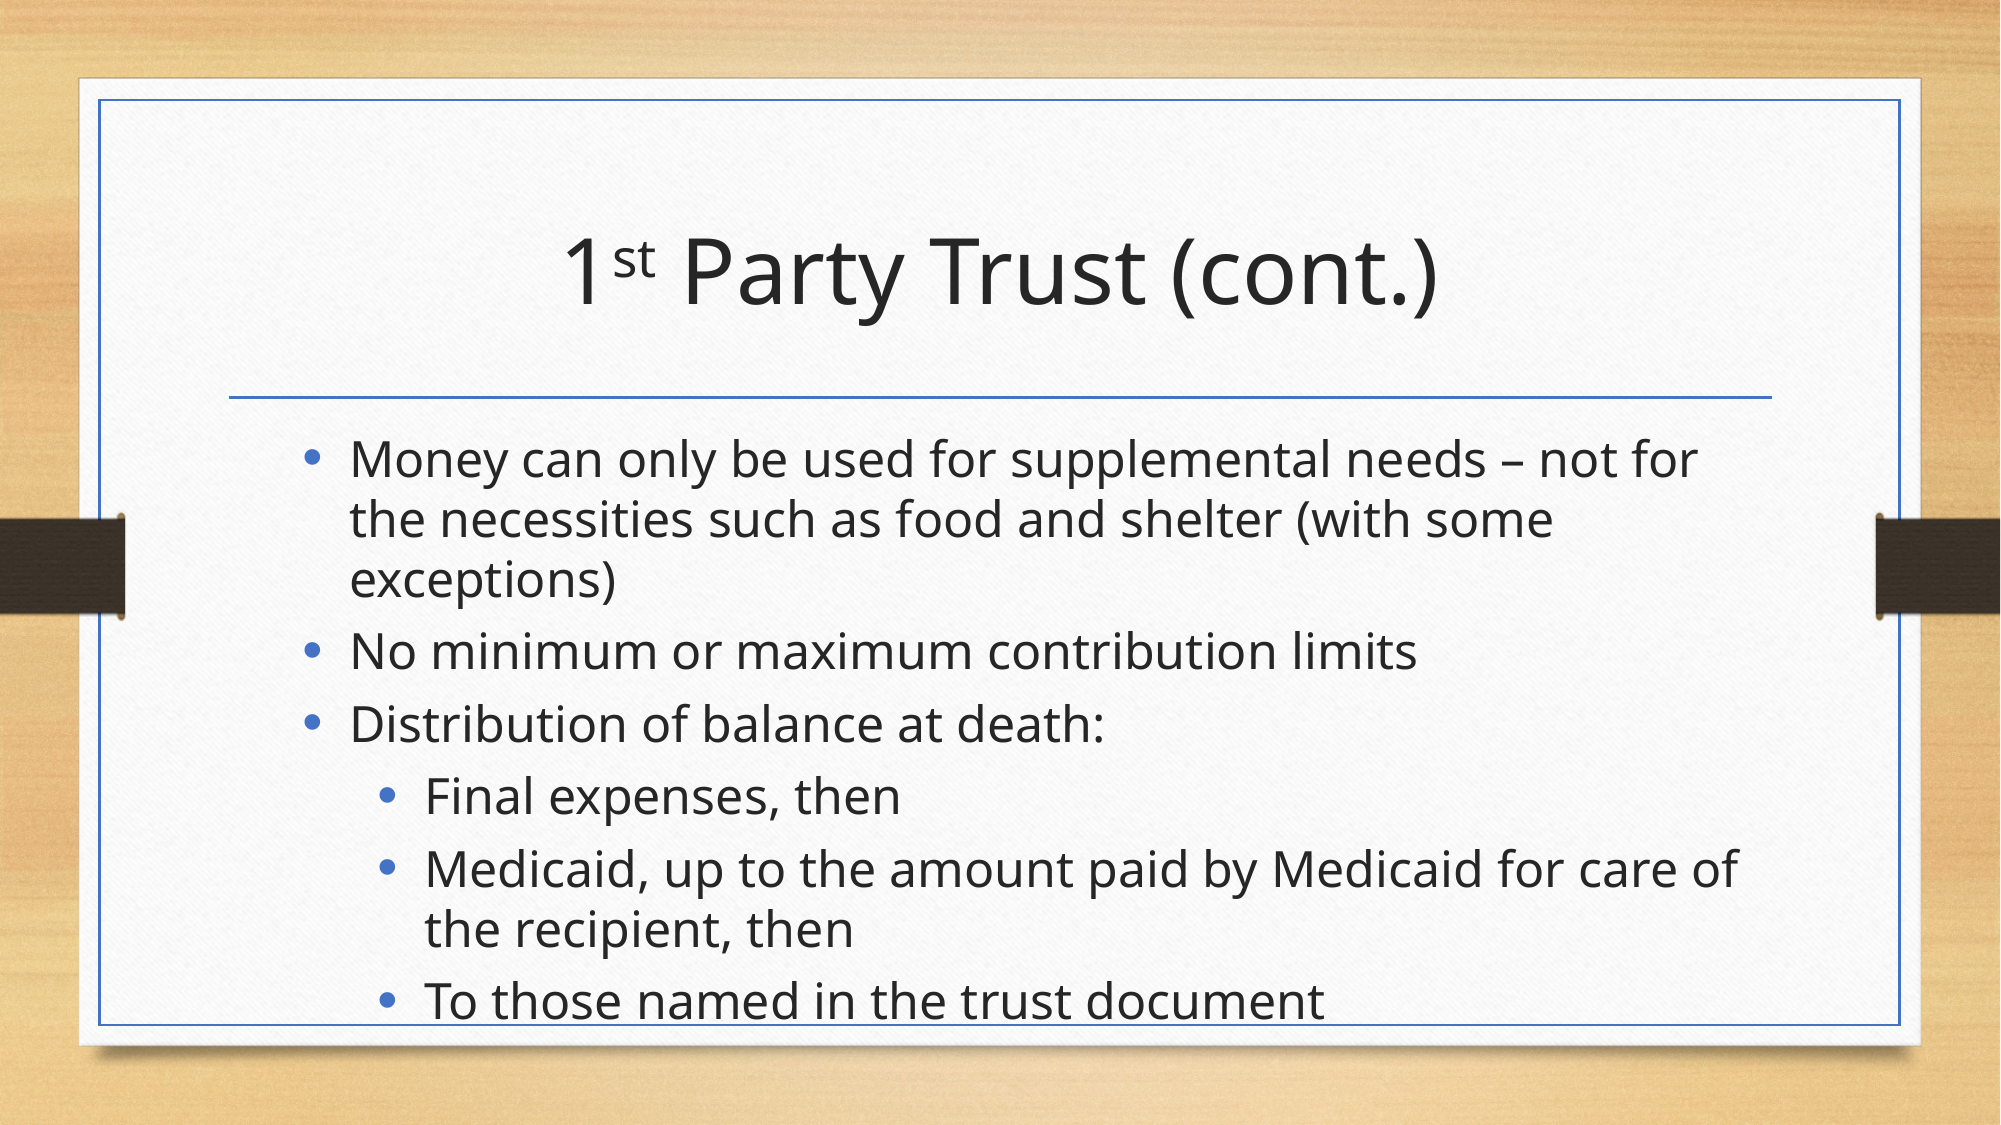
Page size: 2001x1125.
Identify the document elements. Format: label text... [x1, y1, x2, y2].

list Money can only be used for supplemental needs – not for the necessities such as food and shelter (with some exceptions) No minimum or maximum contribution limits Distribution of balance at death: Final expenses, then Medicaid, up to the amount paid by Medicaid for care of the recipient, then To those named in the trust document [212, 419, 1788, 964]
title 1st Party Trust (cont.) [212, 161, 1788, 375]
picture [0, 0, 2001, 1125]
